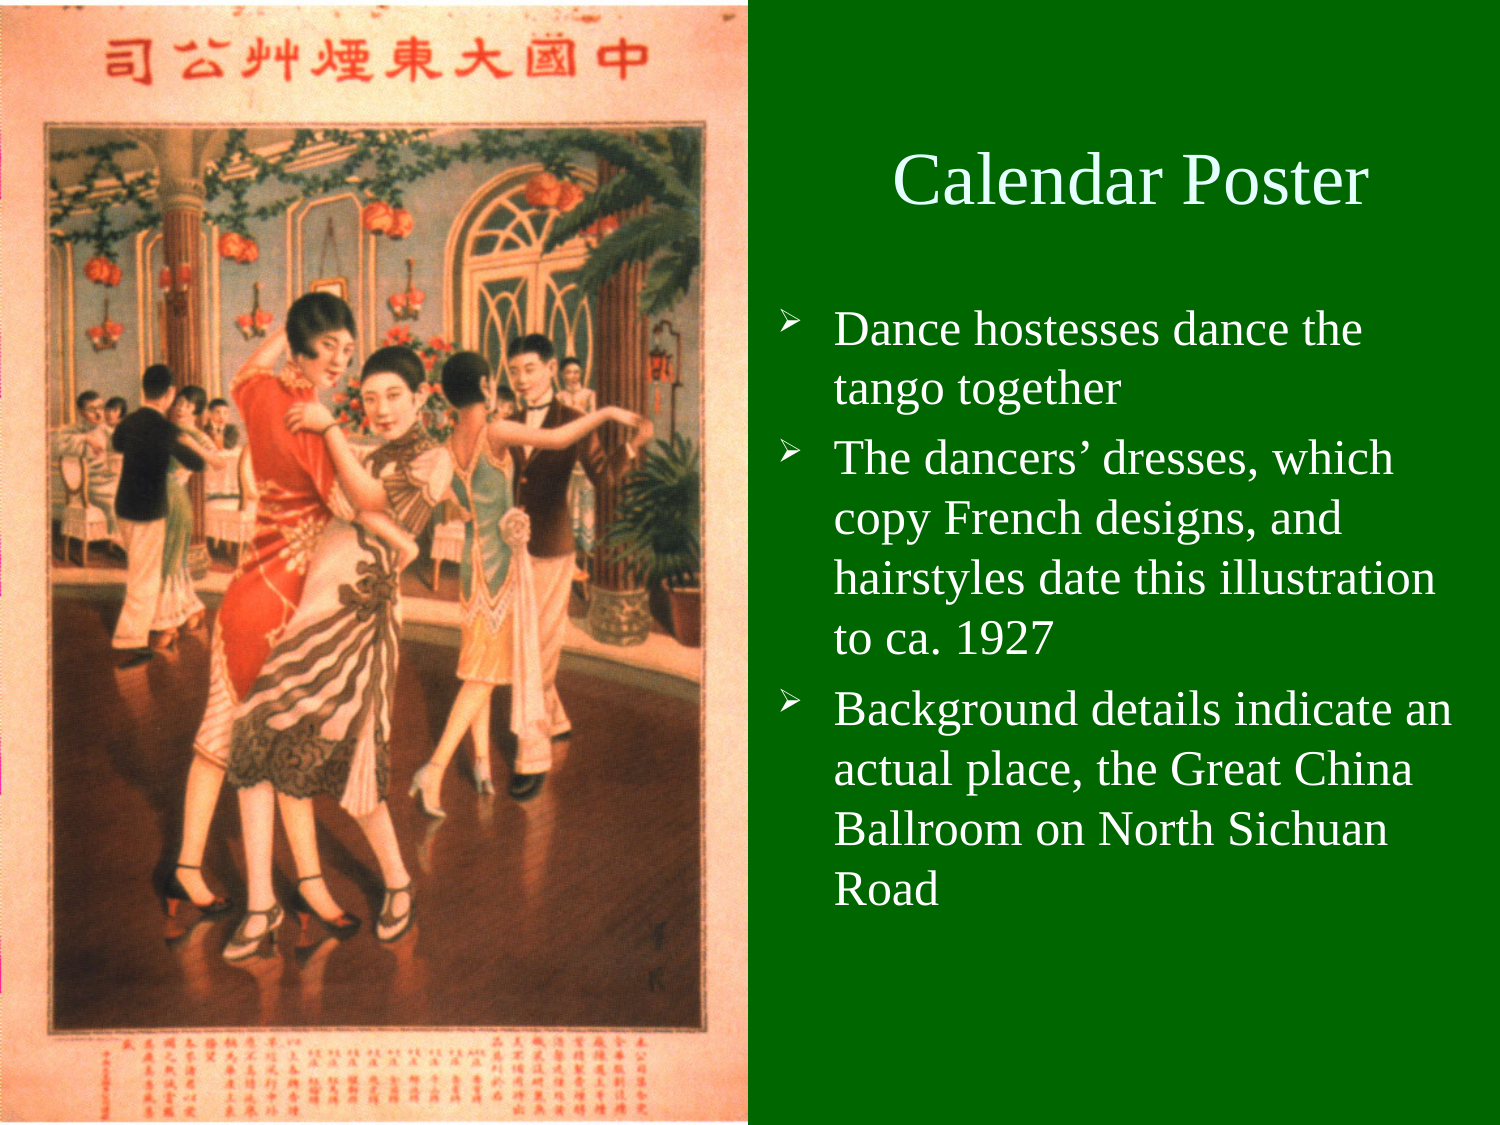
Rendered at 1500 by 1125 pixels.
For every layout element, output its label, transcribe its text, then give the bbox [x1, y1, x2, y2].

title Calendar Poster [812, 62, 1450, 287]
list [0, 0, 748, 1125]
list Dance hostesses dance the tango together The dancers’ dresses, which copy French designs, and hairstyles date this illustration to ca. 1927 Background details indicate an actual place, the Great China Ballroom on North Sichuan Road [762, 287, 1500, 1075]
